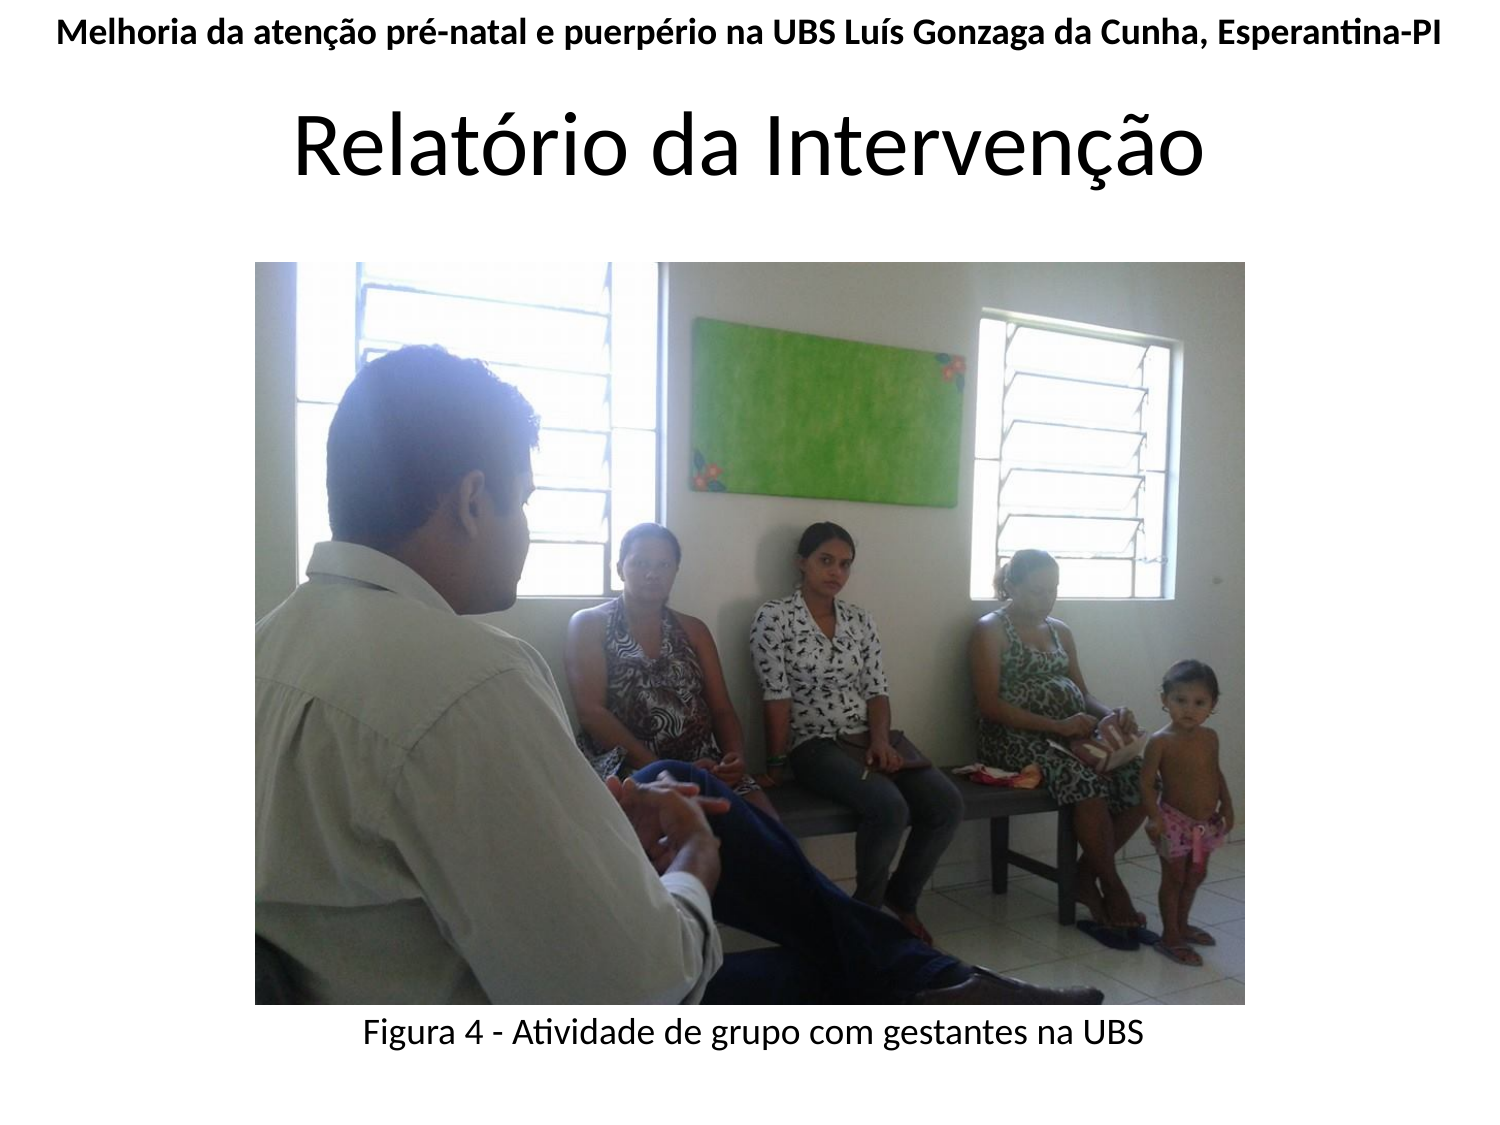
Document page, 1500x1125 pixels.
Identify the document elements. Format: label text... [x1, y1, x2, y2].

text_box Melhoria da atenção pré-natal e puerpério na UBS Luís Gonzaga da Cunha, Esperantina-PI [0, 0, 1500, 60]
title Relatório da Intervenção [75, 60, 1425, 233]
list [254, 262, 1246, 1006]
text_box Figura 4 - Atividade de grupo com gestantes na UBS [253, 1012, 1247, 1060]
